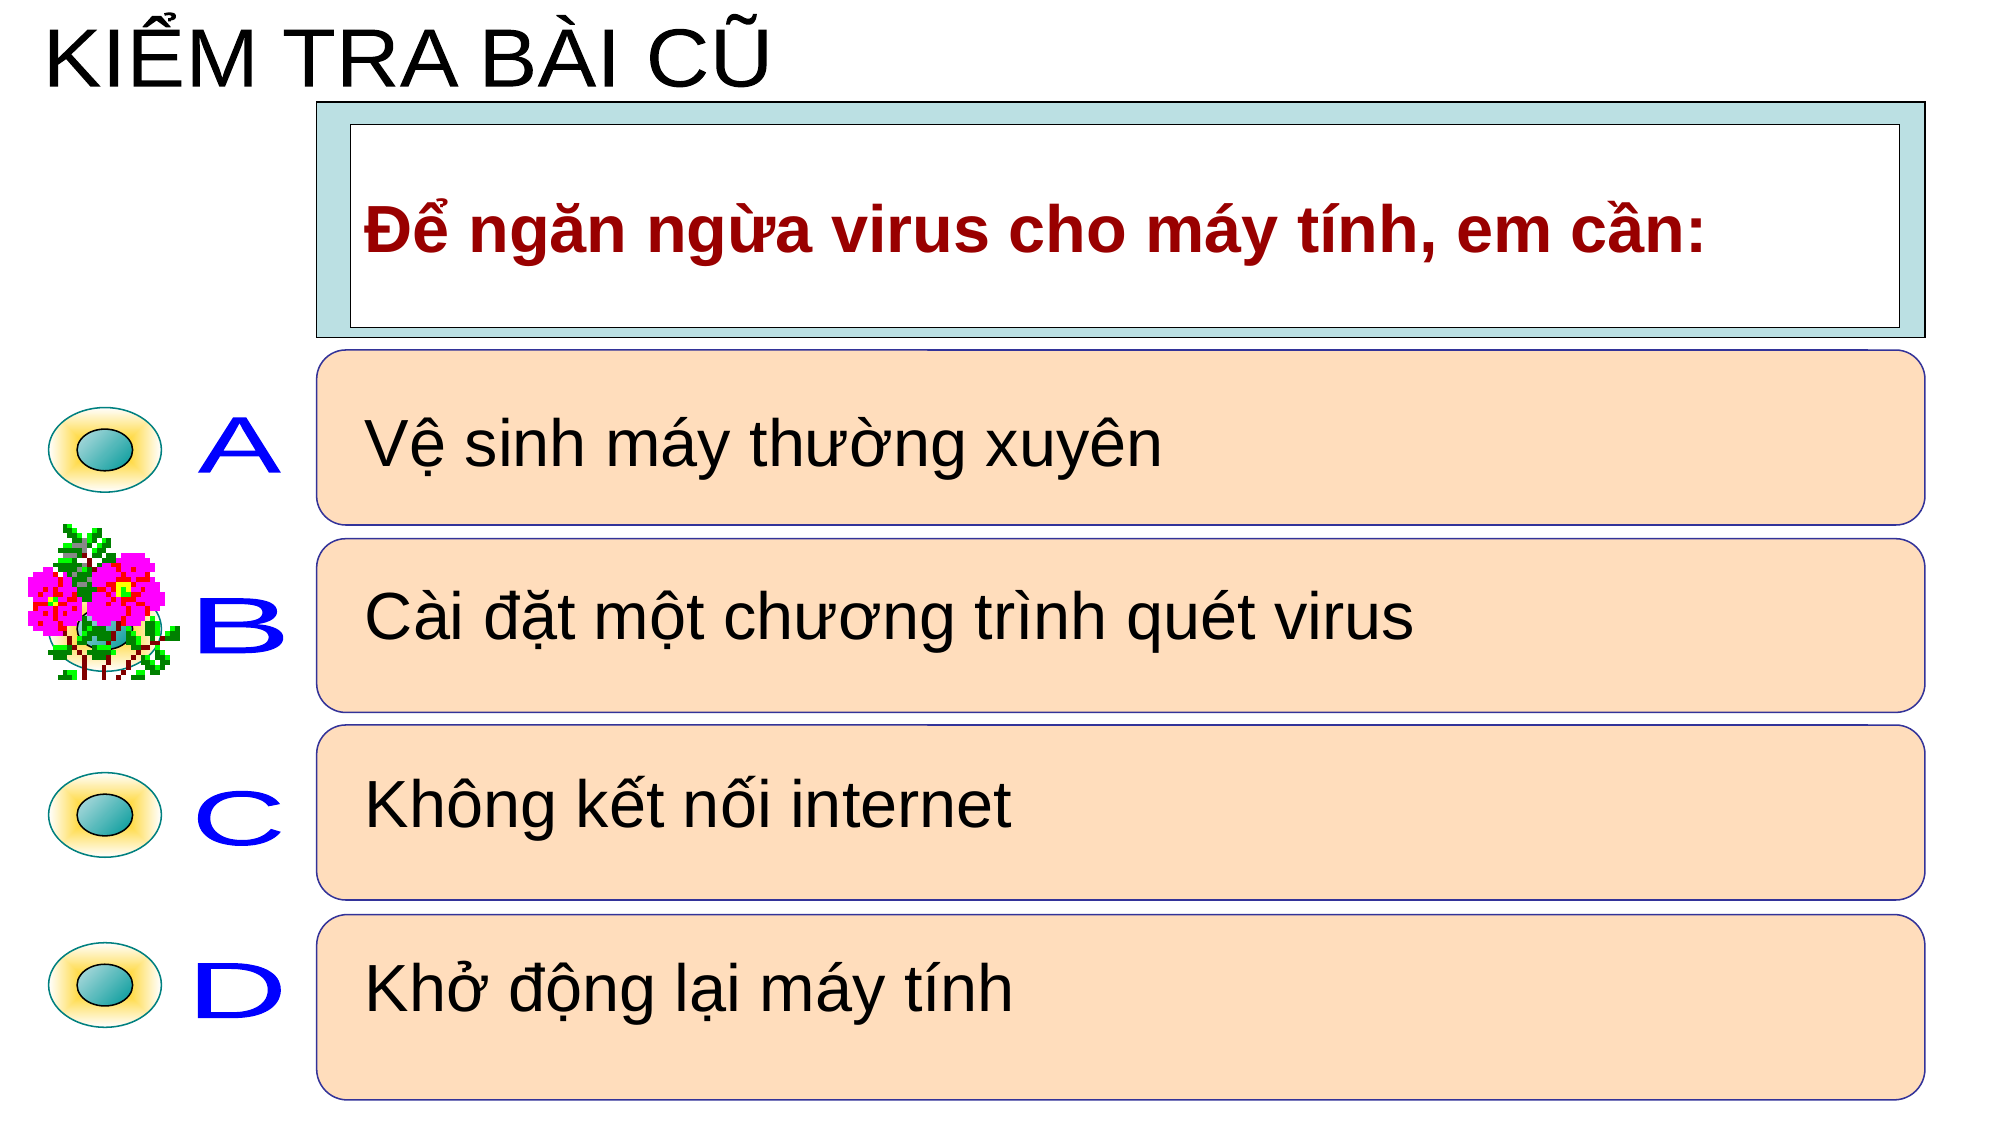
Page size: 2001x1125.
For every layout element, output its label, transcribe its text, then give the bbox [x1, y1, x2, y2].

list Khở động lại máy tính [350, 937, 1888, 1125]
picture [24, 524, 180, 680]
text_box Không kết nối internet [350, 762, 1888, 850]
text_box Cài đặt một chương trình quét virus [349, 574, 1863, 662]
text_box Vệ sinh máy thường xuyên [350, 401, 1900, 489]
title Để ngăn ngừa virus cho máy tính, em cần: [350, 124, 1900, 328]
